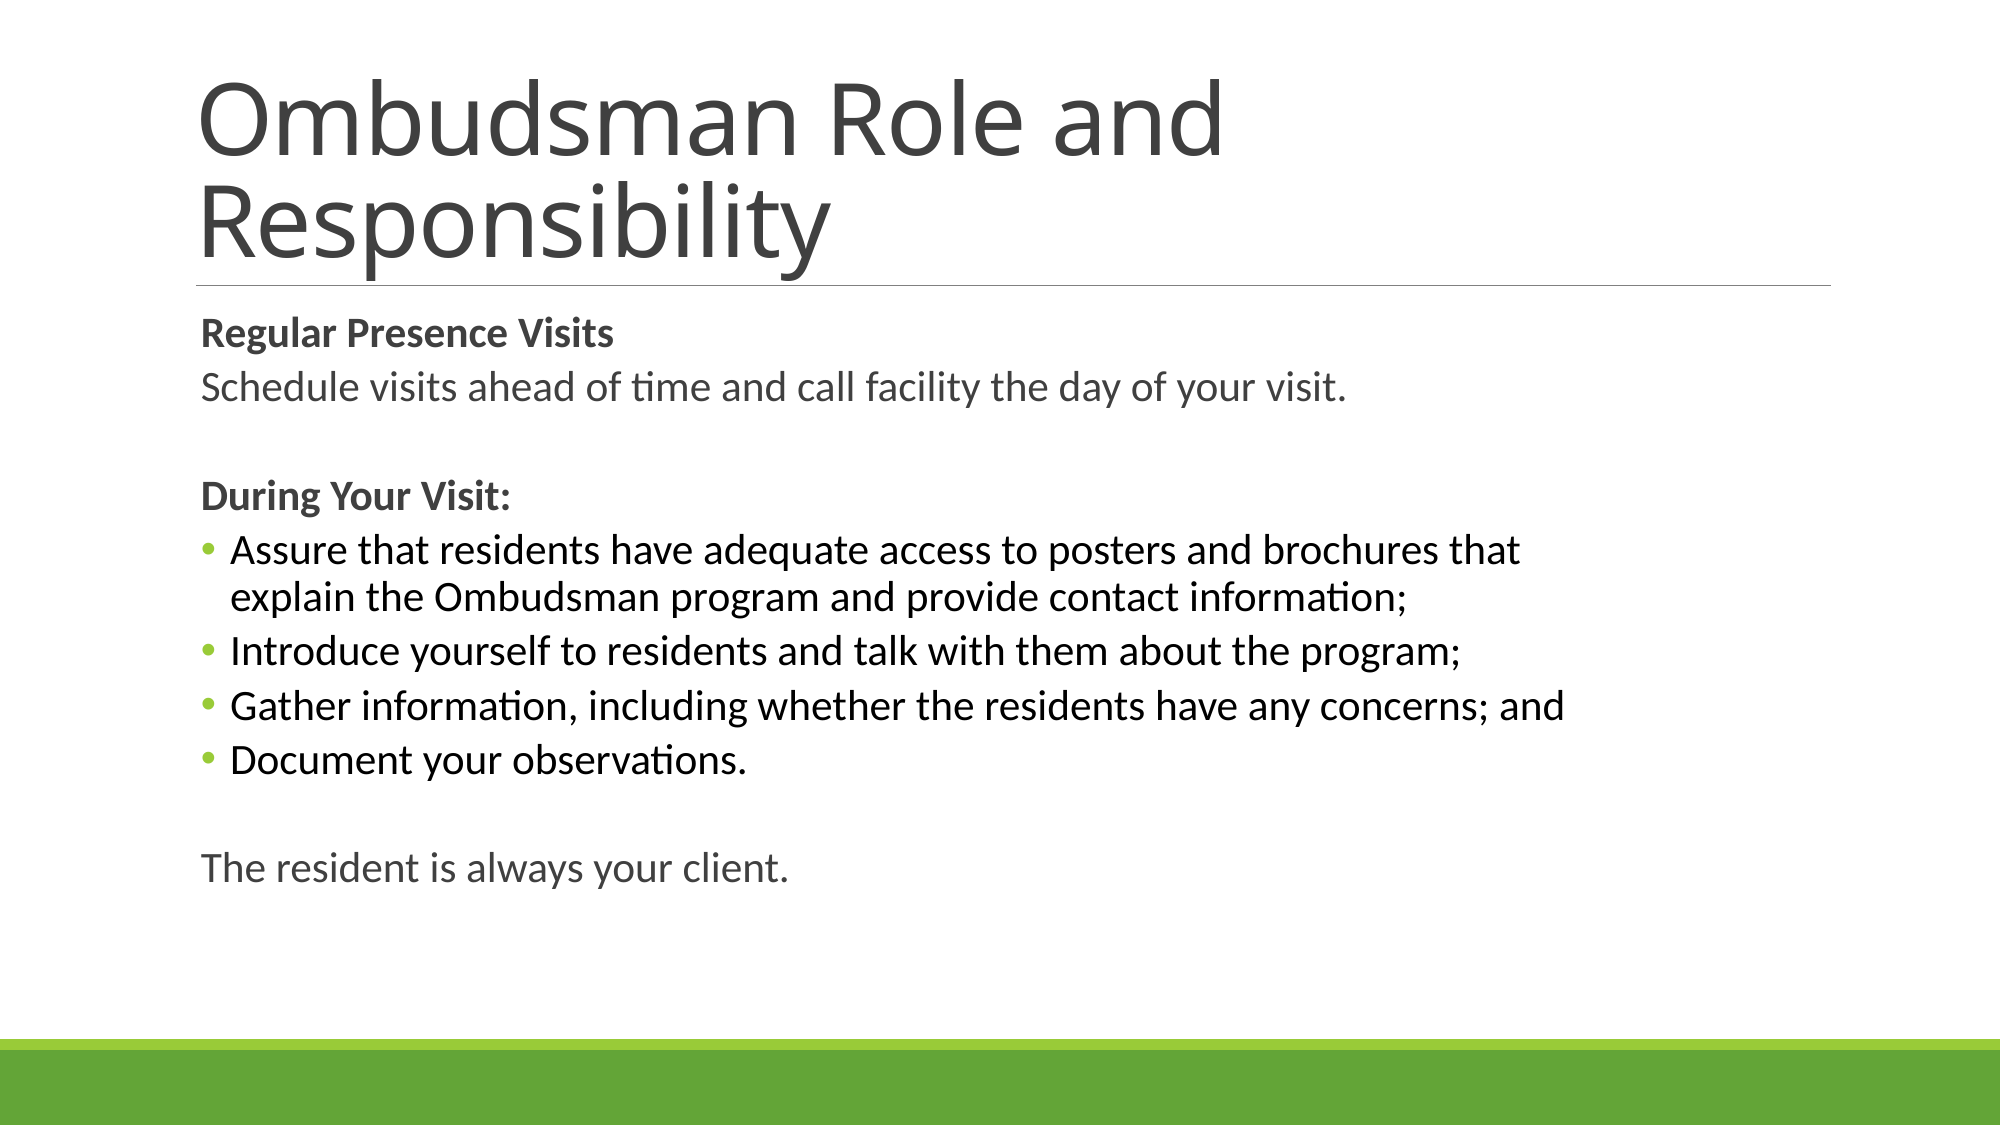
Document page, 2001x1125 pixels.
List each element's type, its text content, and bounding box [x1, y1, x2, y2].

list Regular Presence Visits Schedule visits ahead of time and call facility the day of your visit. During Your Visit: Assure that residents have adequate access to posters and brochures that explain the Ombudsman program and provide contact information; Introduce yourself to residents and talk with them about the program; Gather information, including whether the residents have any concerns; and Document your observations. The resident is always your client. [200, 302, 1645, 963]
title Ombudsman Role and Responsibility [180, 47, 1830, 285]
